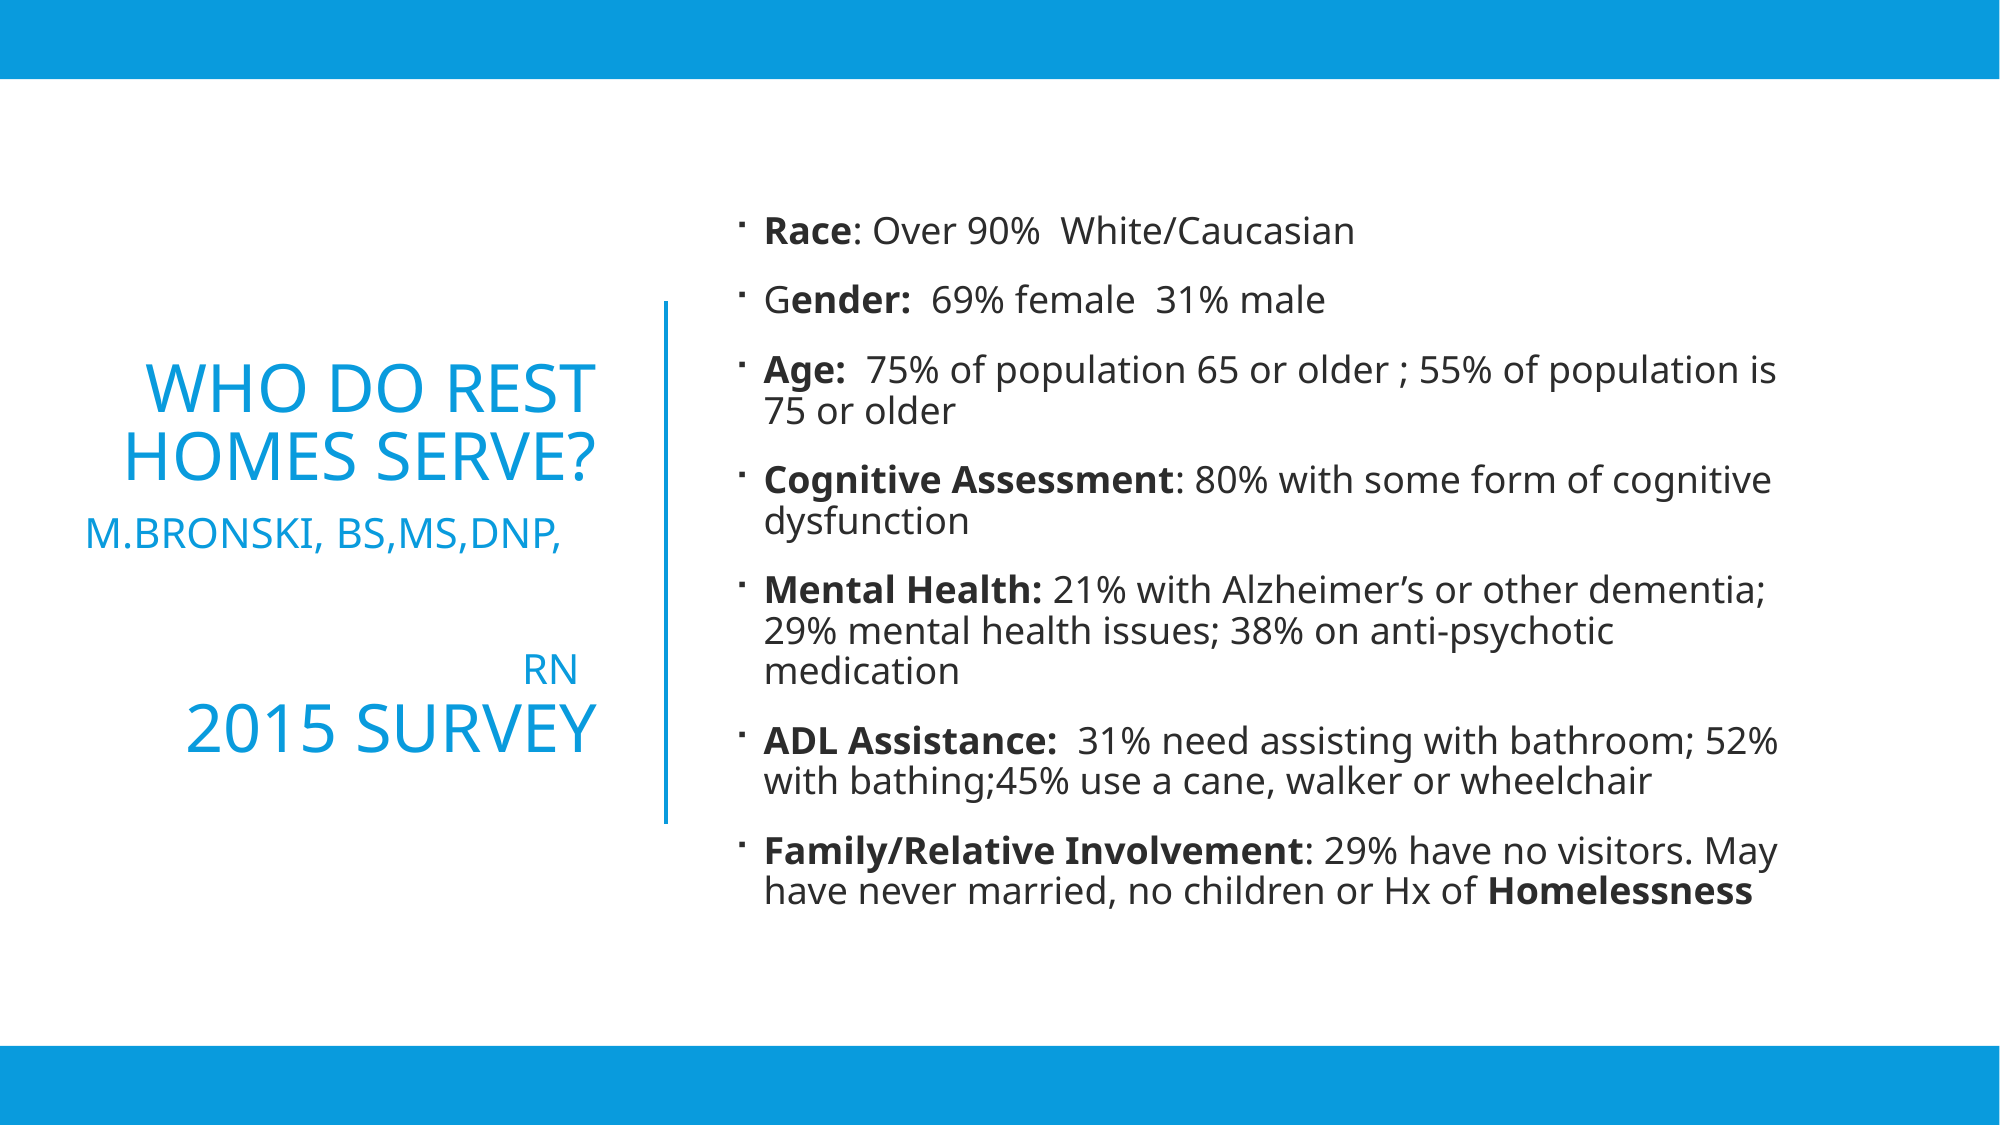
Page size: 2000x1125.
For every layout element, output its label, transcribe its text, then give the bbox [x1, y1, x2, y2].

text_box [0, 80, 2000, 1045]
text_box [0, 1045, 2000, 1125]
title WHO Do Rest Homes Serve? M.Bronski, BS,MS,DNP, RN 2015 survey [49, 217, 613, 908]
text_box [0, 0, 2000, 80]
list Race: Over 90% White/Caucasian Gender: 69% female 31% male Age: 75% of population 65 or older ; 55% of population is 75 or older Cognitive Assessment: 80% with some form of cognitive dysfunction Mental Health: 21% with Alzheimer’s or other dementia; 29% mental health issues; 38% on anti-psychotic medication ADL Assistance: 31% need assisting with bathroom; 52% with bathing;45% use a cane, walker or wheelchair Family/Relative Involvement: 29% have no visitors. May have never married, no children or Hx of Homelessness [718, 184, 1802, 941]
